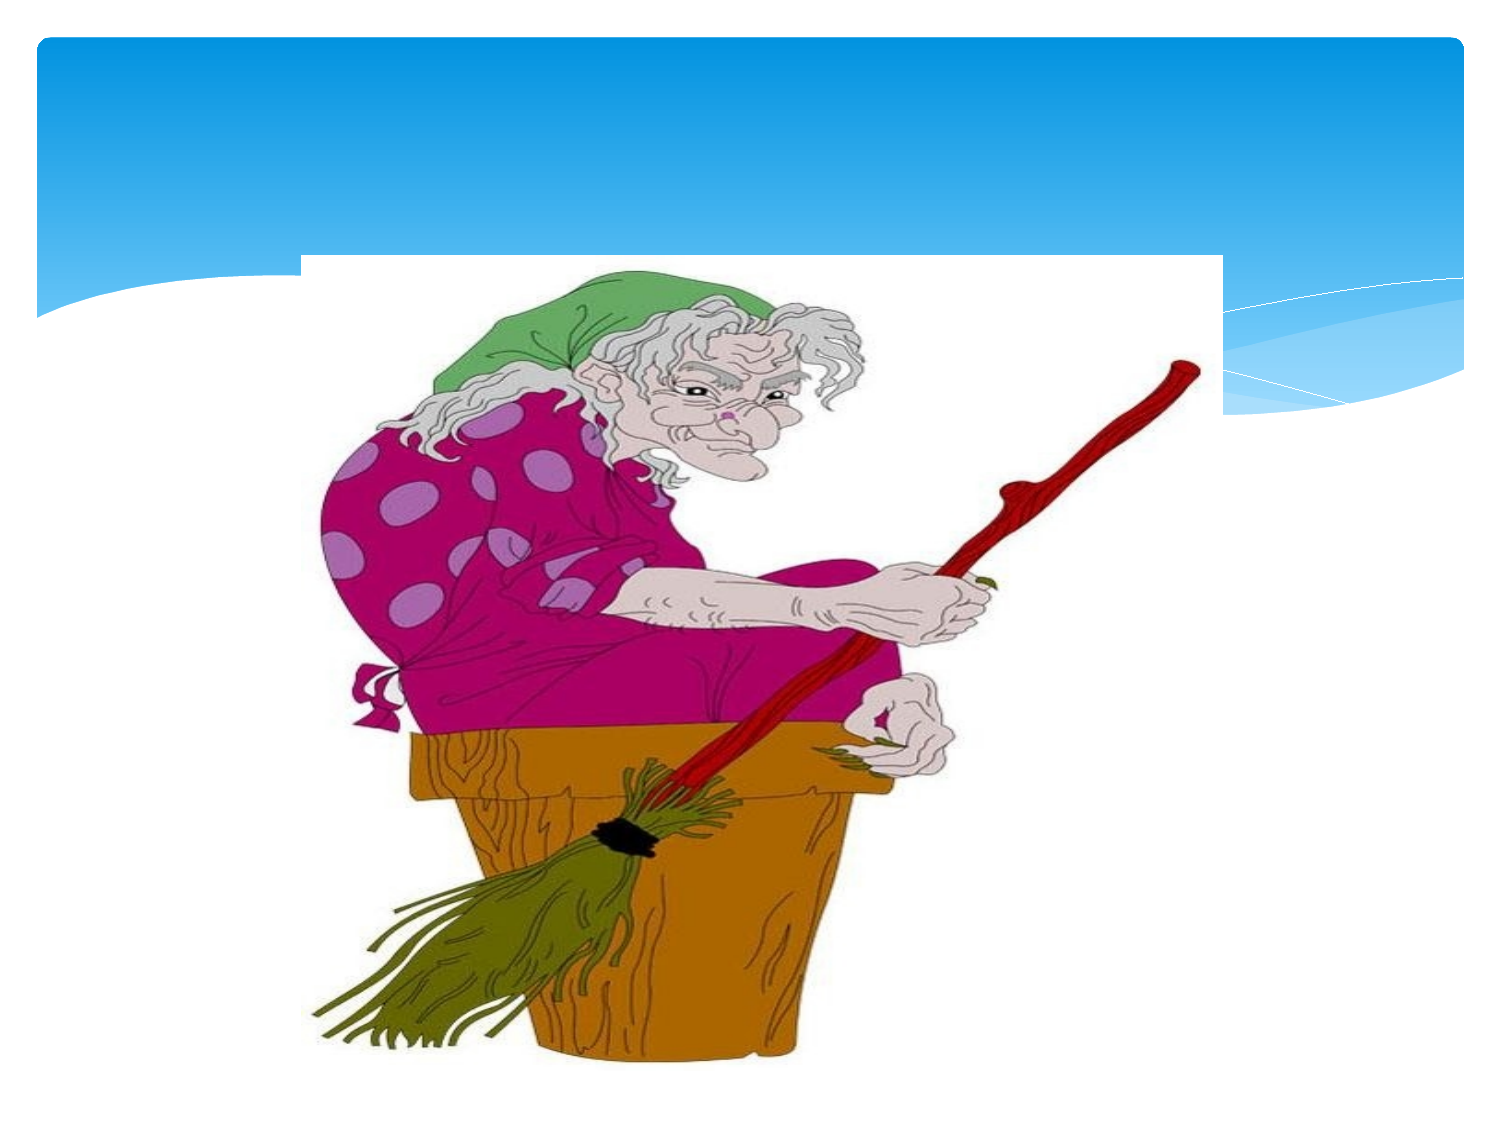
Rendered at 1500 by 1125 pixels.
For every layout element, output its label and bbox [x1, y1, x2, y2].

list [300, 255, 1223, 1071]
